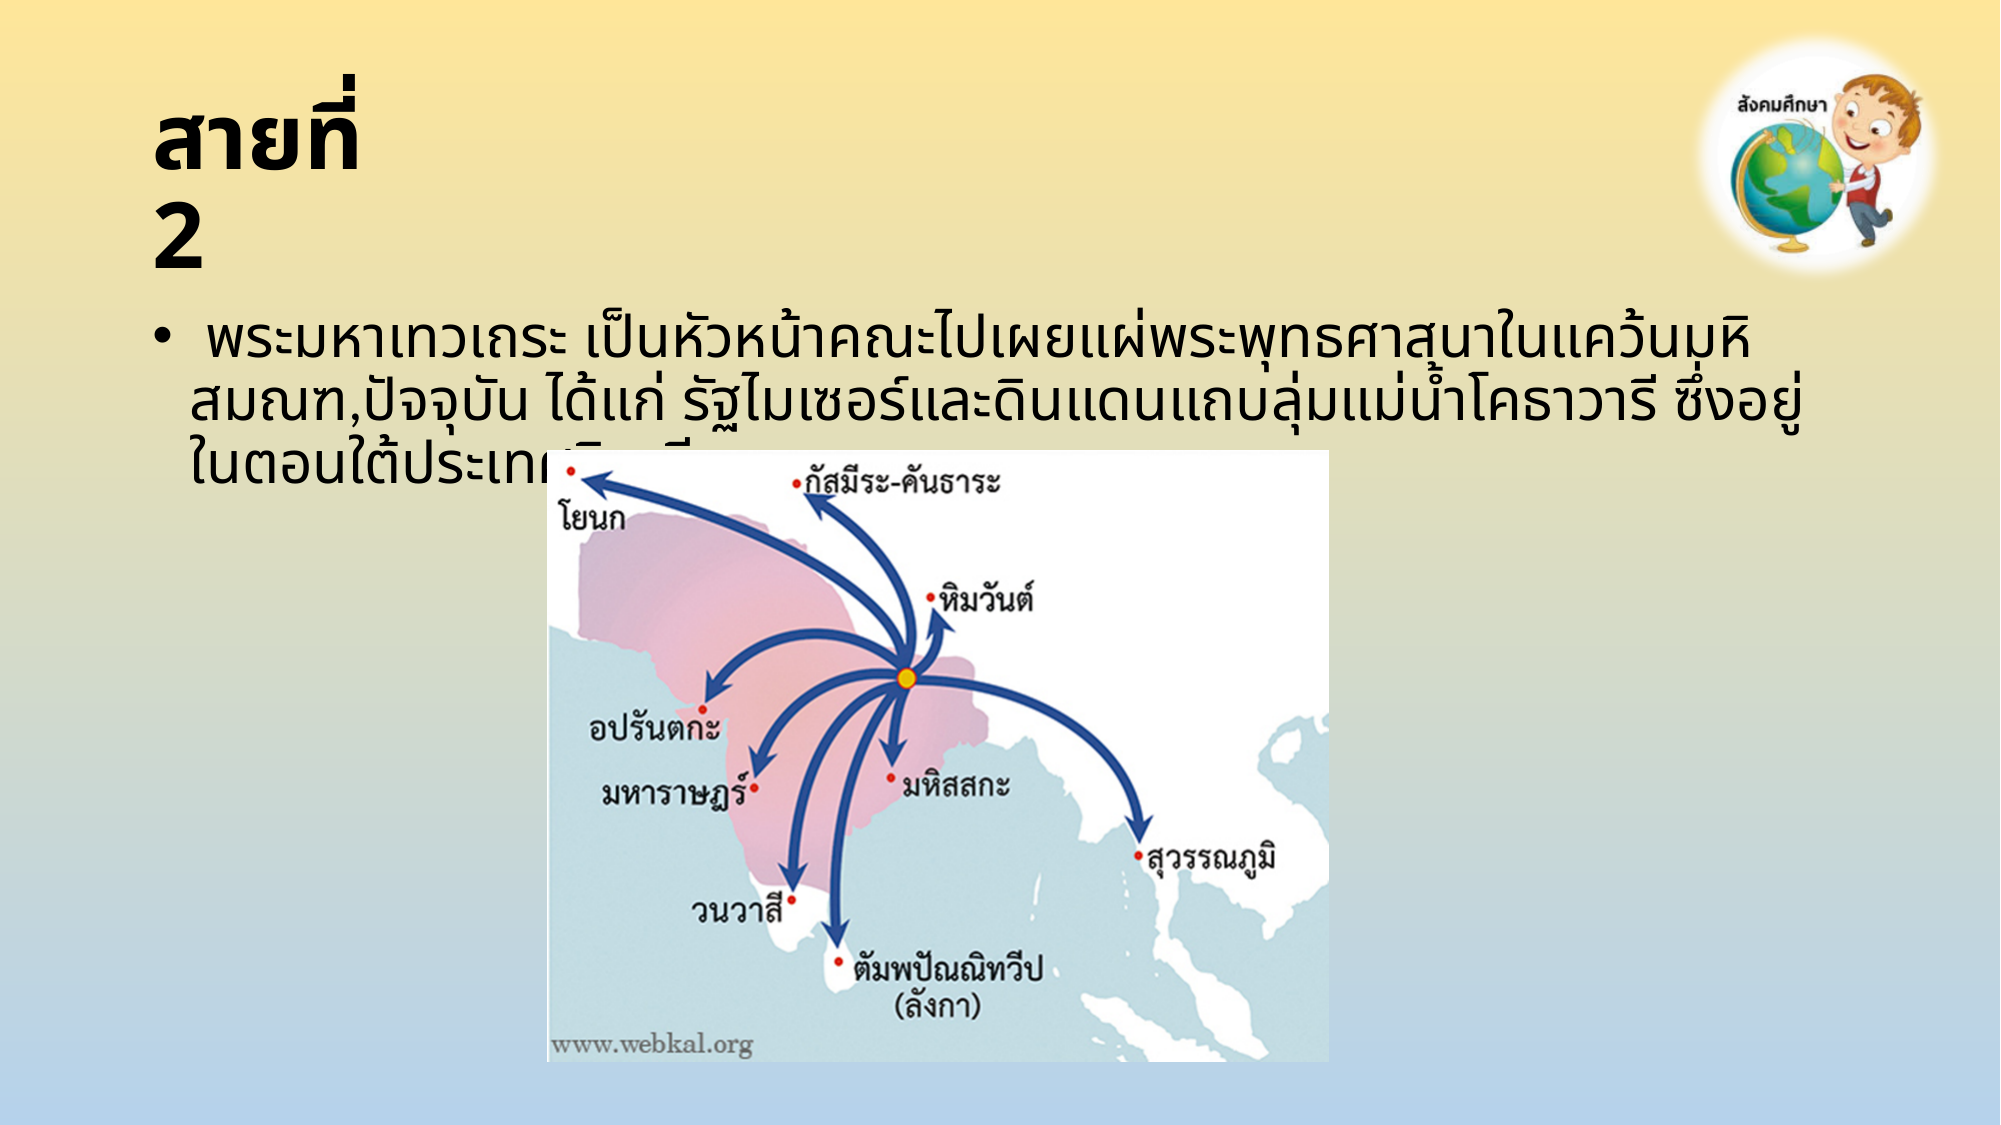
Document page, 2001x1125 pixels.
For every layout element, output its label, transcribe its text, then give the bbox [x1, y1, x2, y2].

picture [547, 450, 1329, 1062]
picture [1683, 22, 1951, 289]
title สายที่ 2 [137, 101, 430, 278]
list พระมหาเทวเถระ เป็นหัวหน้าคณะไปเผยแผ่พระพุทธศาสนาในแคว้นมหิสมณฑ,ปัจจุบัน ได้แก่ รัฐไมเซอร์และดินแดนแถบลุ่มแม่น้ำโคธาวารี ซึ่งอยู่ในตอนใต้ประเทศอินเดีย [137, 299, 1863, 1014]
